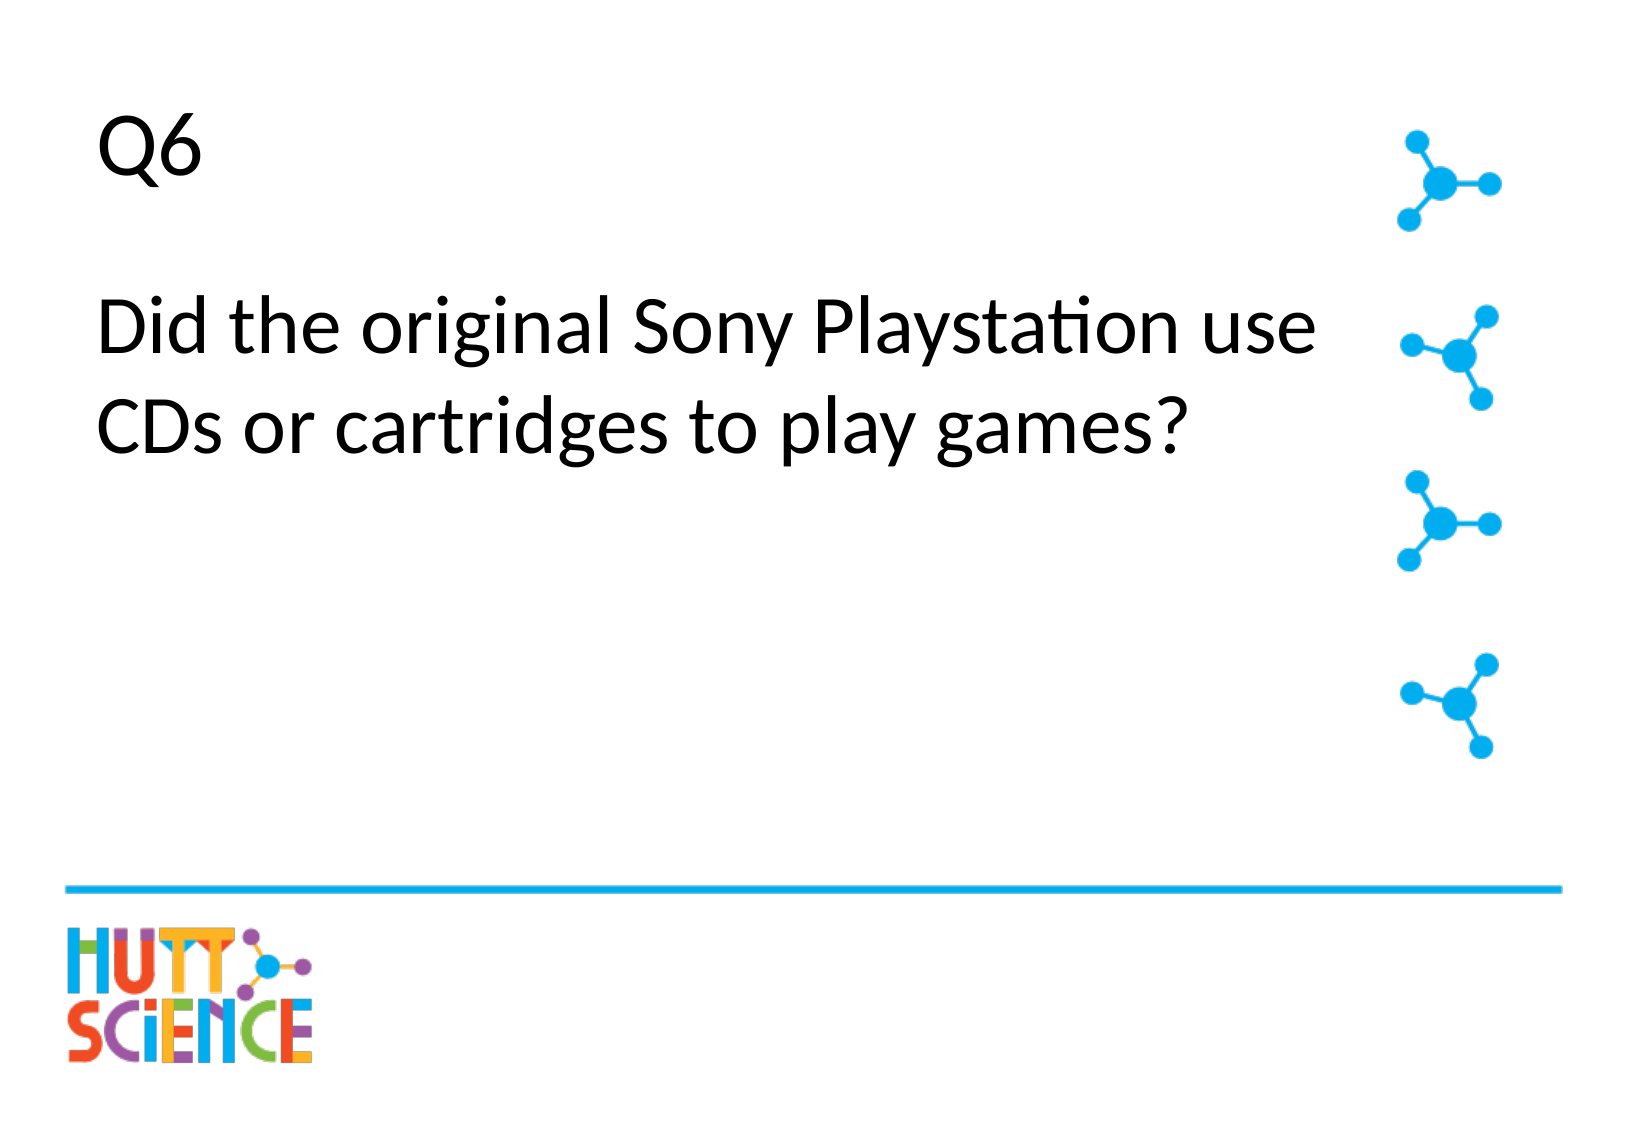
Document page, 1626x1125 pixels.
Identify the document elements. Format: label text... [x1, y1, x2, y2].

title Q6 [81, 45, 1544, 233]
list Did the original Sony Playstation use CDs or cartridges to play games? [81, 262, 1380, 880]
